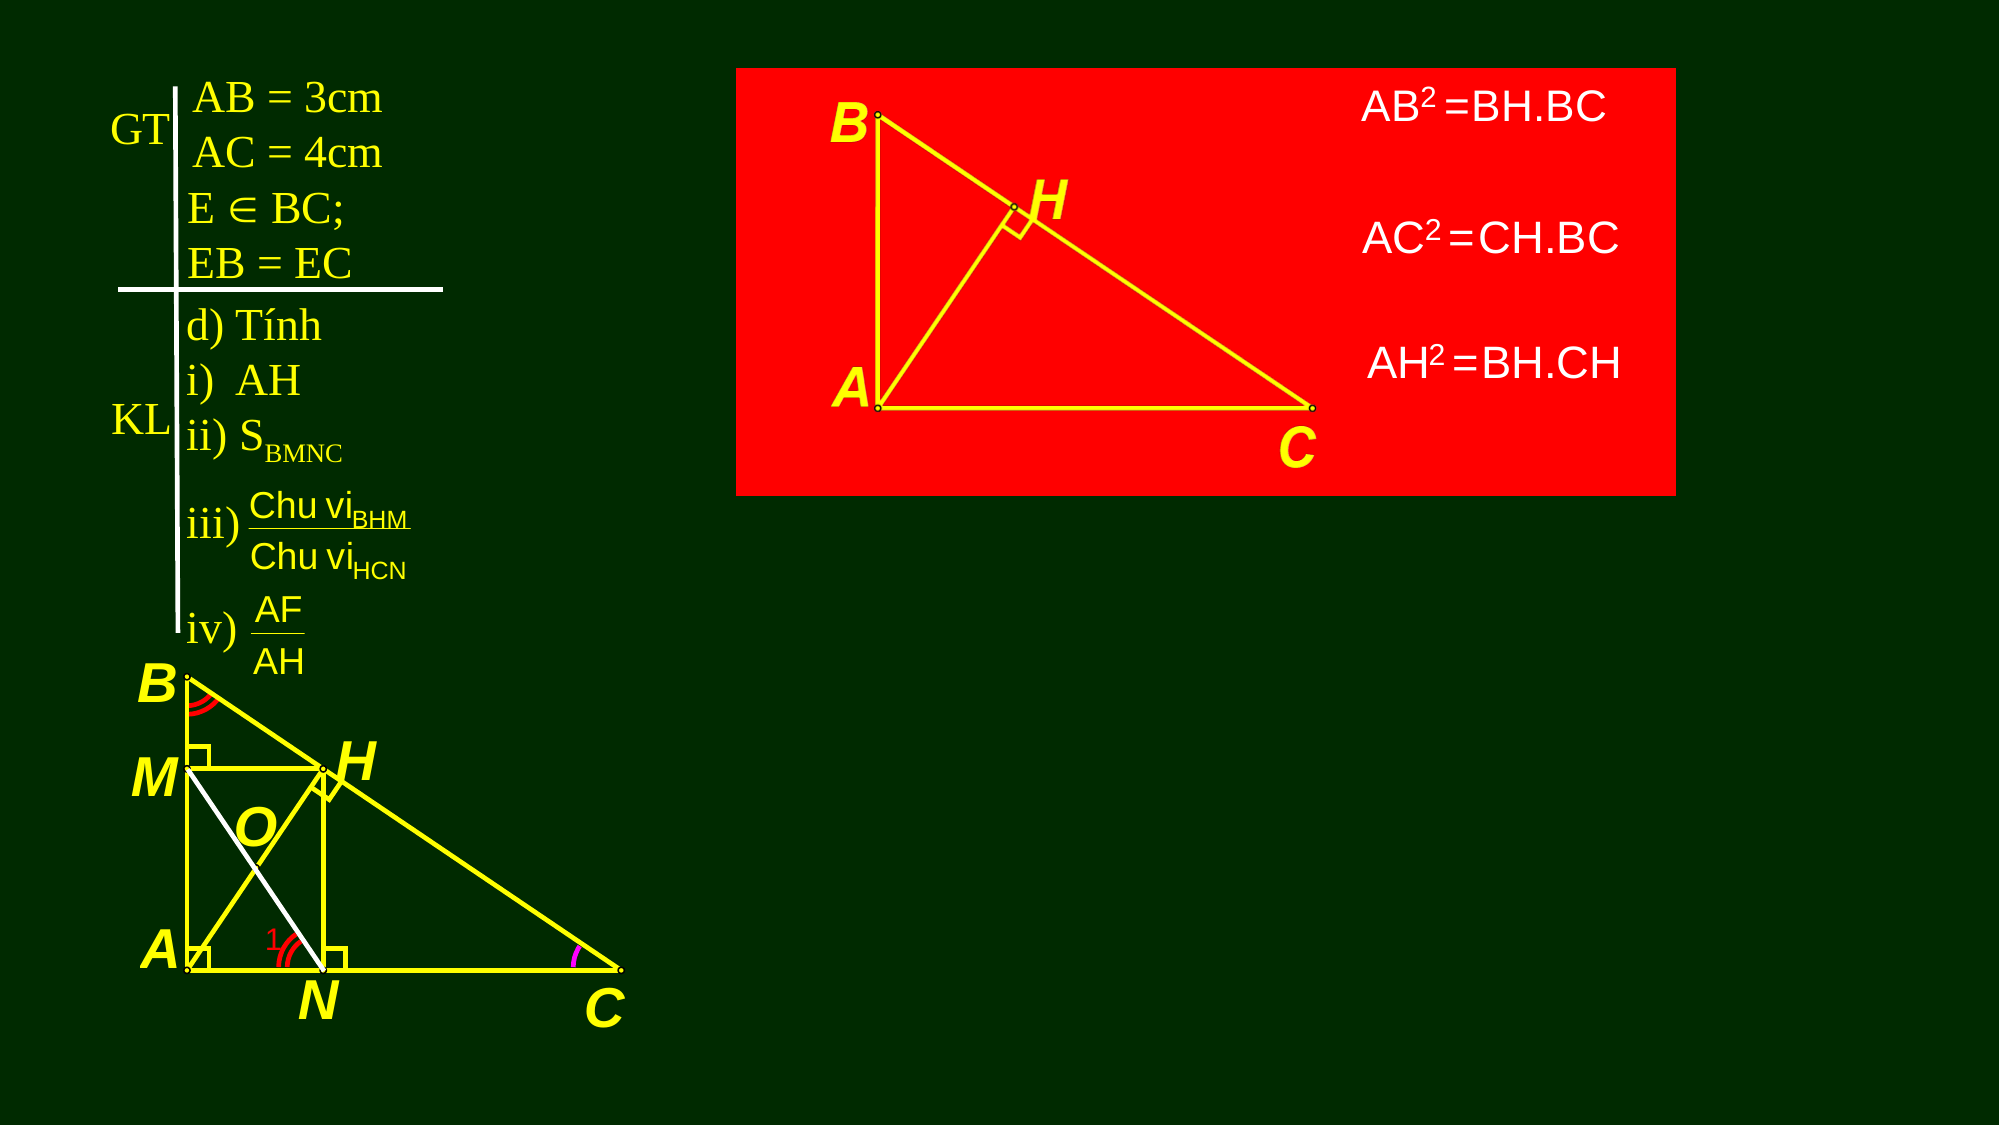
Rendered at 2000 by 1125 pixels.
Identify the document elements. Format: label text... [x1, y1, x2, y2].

picture [115, 636, 648, 1057]
text_box d) Tính i) AH ii) SBMNC iii) iv) [172, 287, 618, 636]
text_box GT [95, 91, 173, 162]
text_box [247, 588, 310, 680]
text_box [1356, 79, 1613, 129]
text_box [1362, 335, 1625, 387]
picture [812, 74, 1340, 496]
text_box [244, 483, 416, 587]
text_box E  BC; EB = EC [178, 169, 383, 289]
text_box [736, 68, 1676, 496]
text_box AB = 3cm AC = 4cm [177, 59, 725, 184]
text_box KL [96, 381, 172, 451]
text_box E  BC; EB = EC [178, 290, 383, 295]
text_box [1357, 211, 1625, 262]
